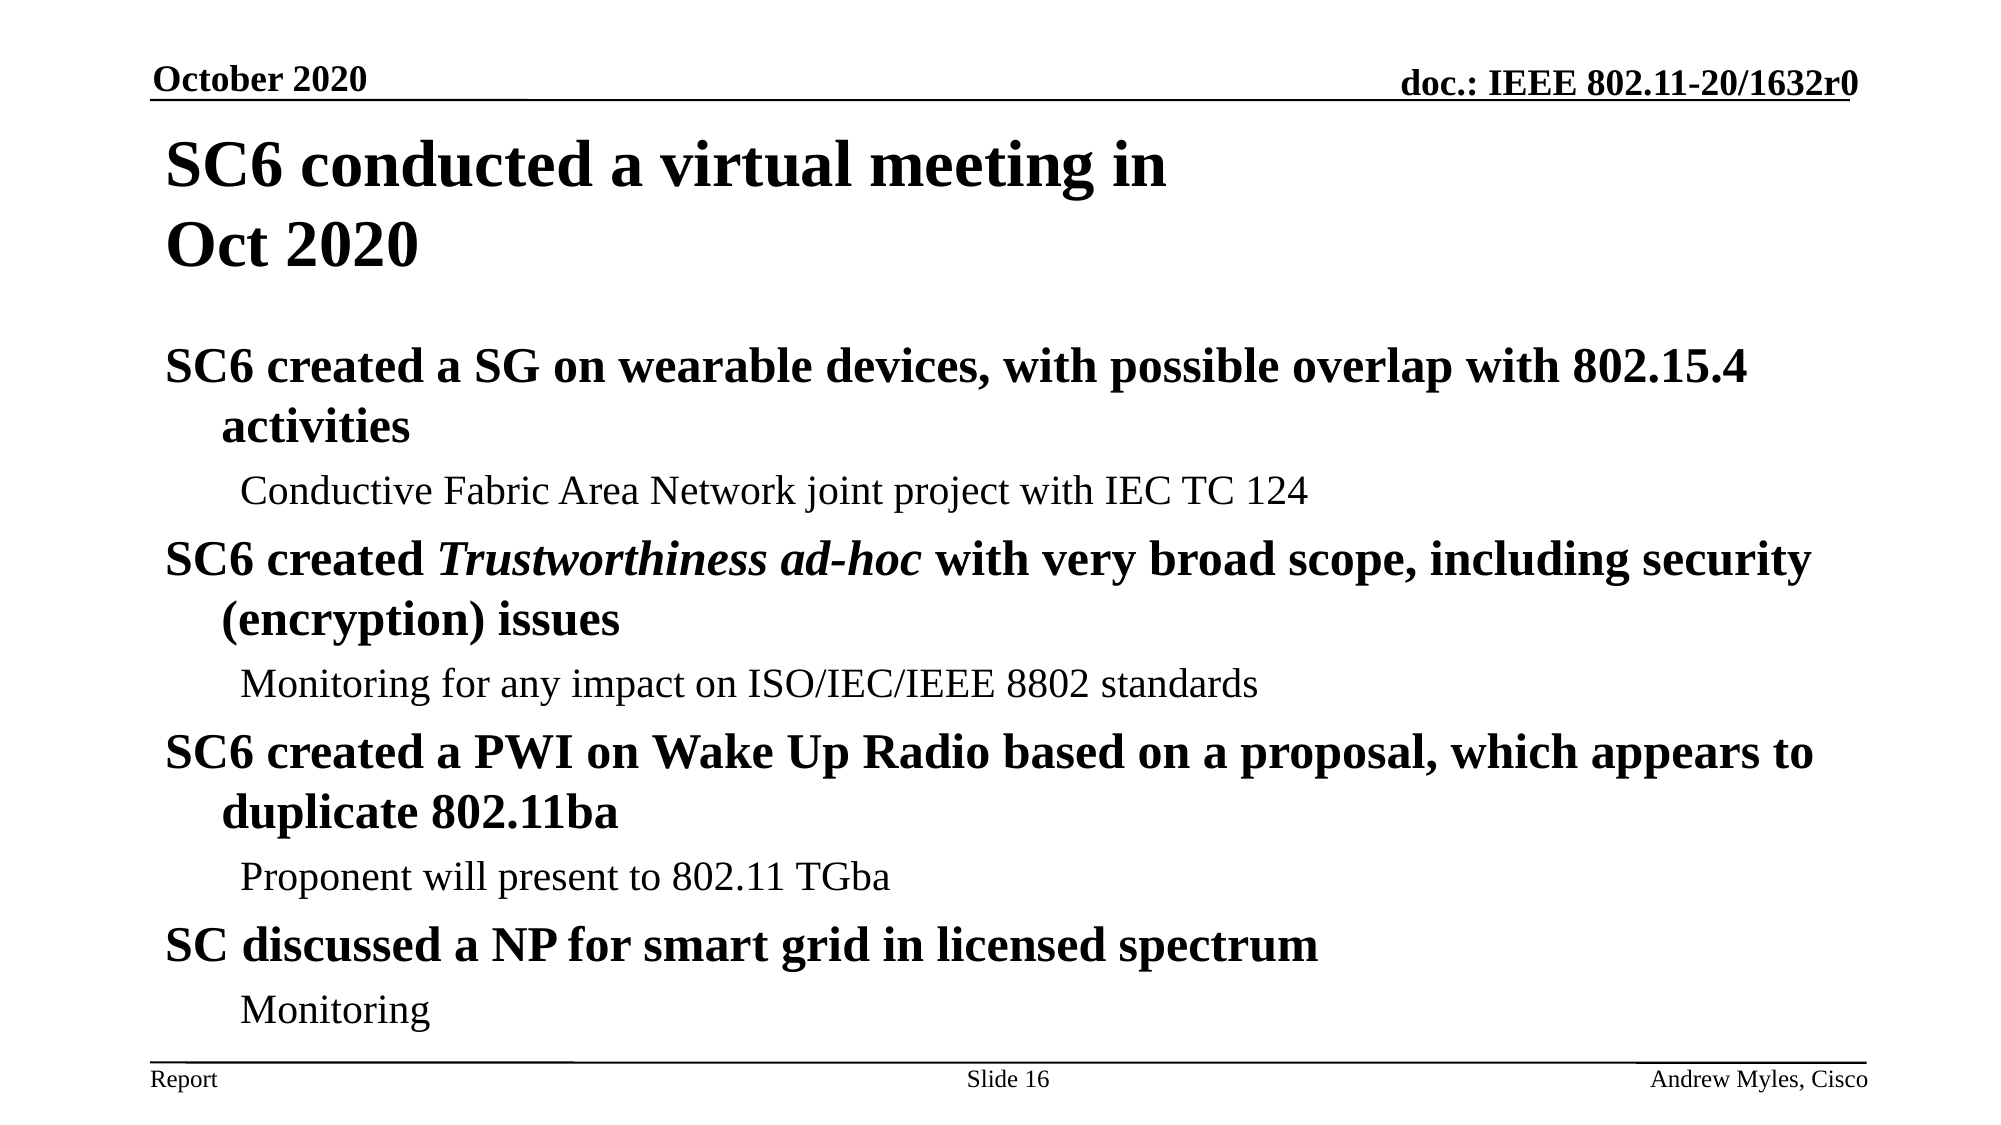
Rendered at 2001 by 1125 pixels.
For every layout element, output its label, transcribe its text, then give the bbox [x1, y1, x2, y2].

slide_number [152, 54, 563, 100]
list SC6 created a SG on wearable devices, with possible overlap with 802.15.4 activities Conductive Fabric Area Network joint project with IEC TC 124 SC6 created Trustworthiness ad-hoc with very broad scope, including security (encryption) issues Monitoring for any impact on ISO/IEC/IEEE 8802 standards SC6 created a PWI on Wake Up Radio based on a proposal, which appears to duplicate 802.11ba Proponent will present to 802.11 TGba SC discussed a NP for smart grid in licensed spectrum Monitoring [149, 324, 1850, 1000]
slide_number Slide 16 [950, 1061, 1067, 1123]
footer Andrew Myles, Cisco [1171, 1061, 1869, 1093]
title SC6 conducted a virtual meeting in Oct 2020 [149, 112, 1850, 288]
